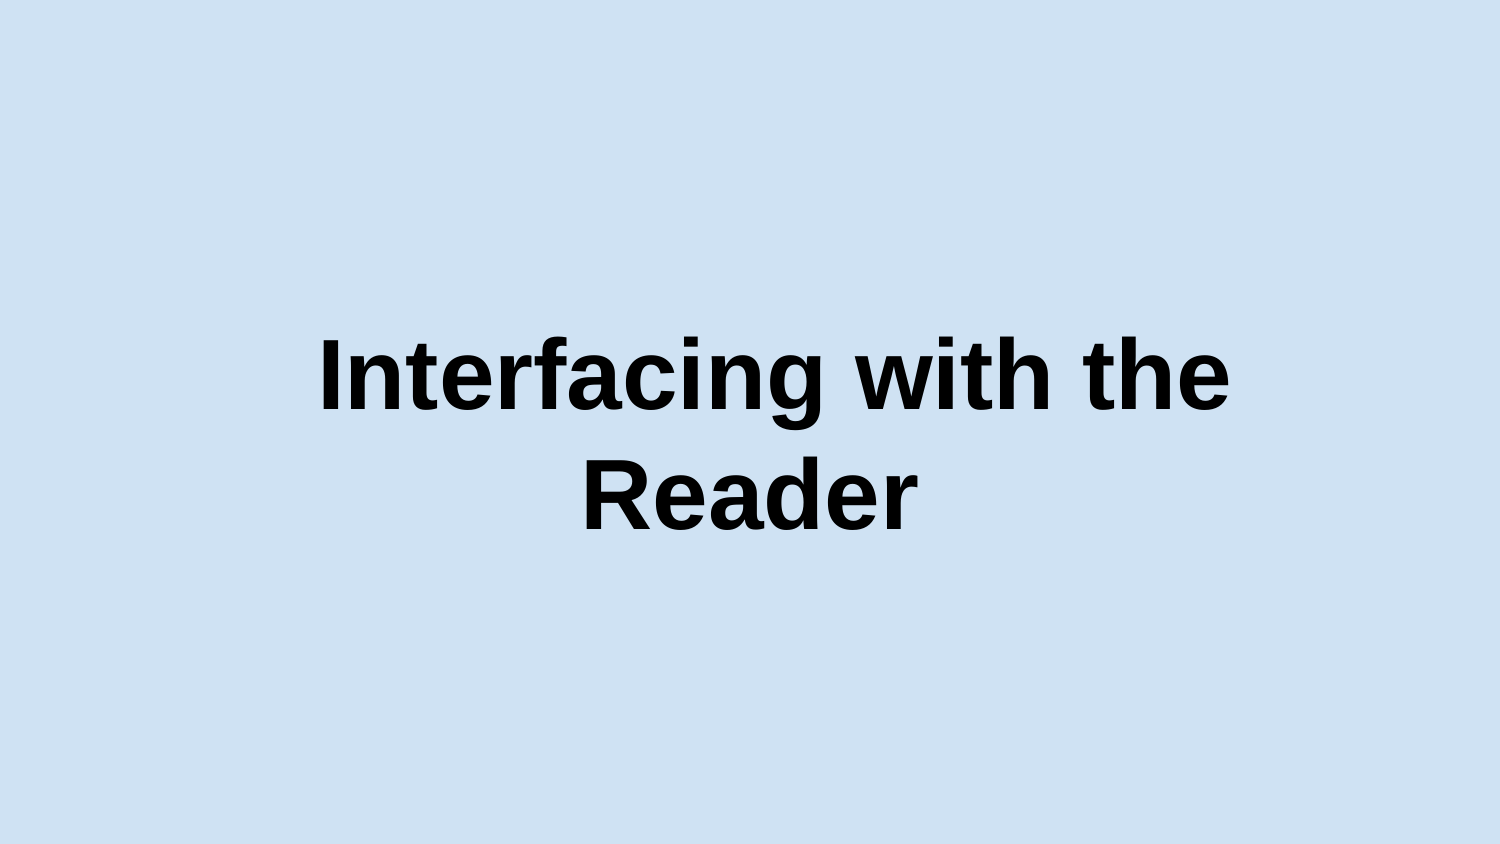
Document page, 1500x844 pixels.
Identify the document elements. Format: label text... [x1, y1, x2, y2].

title Interfacing with the Reader [112, 259, 1388, 565]
